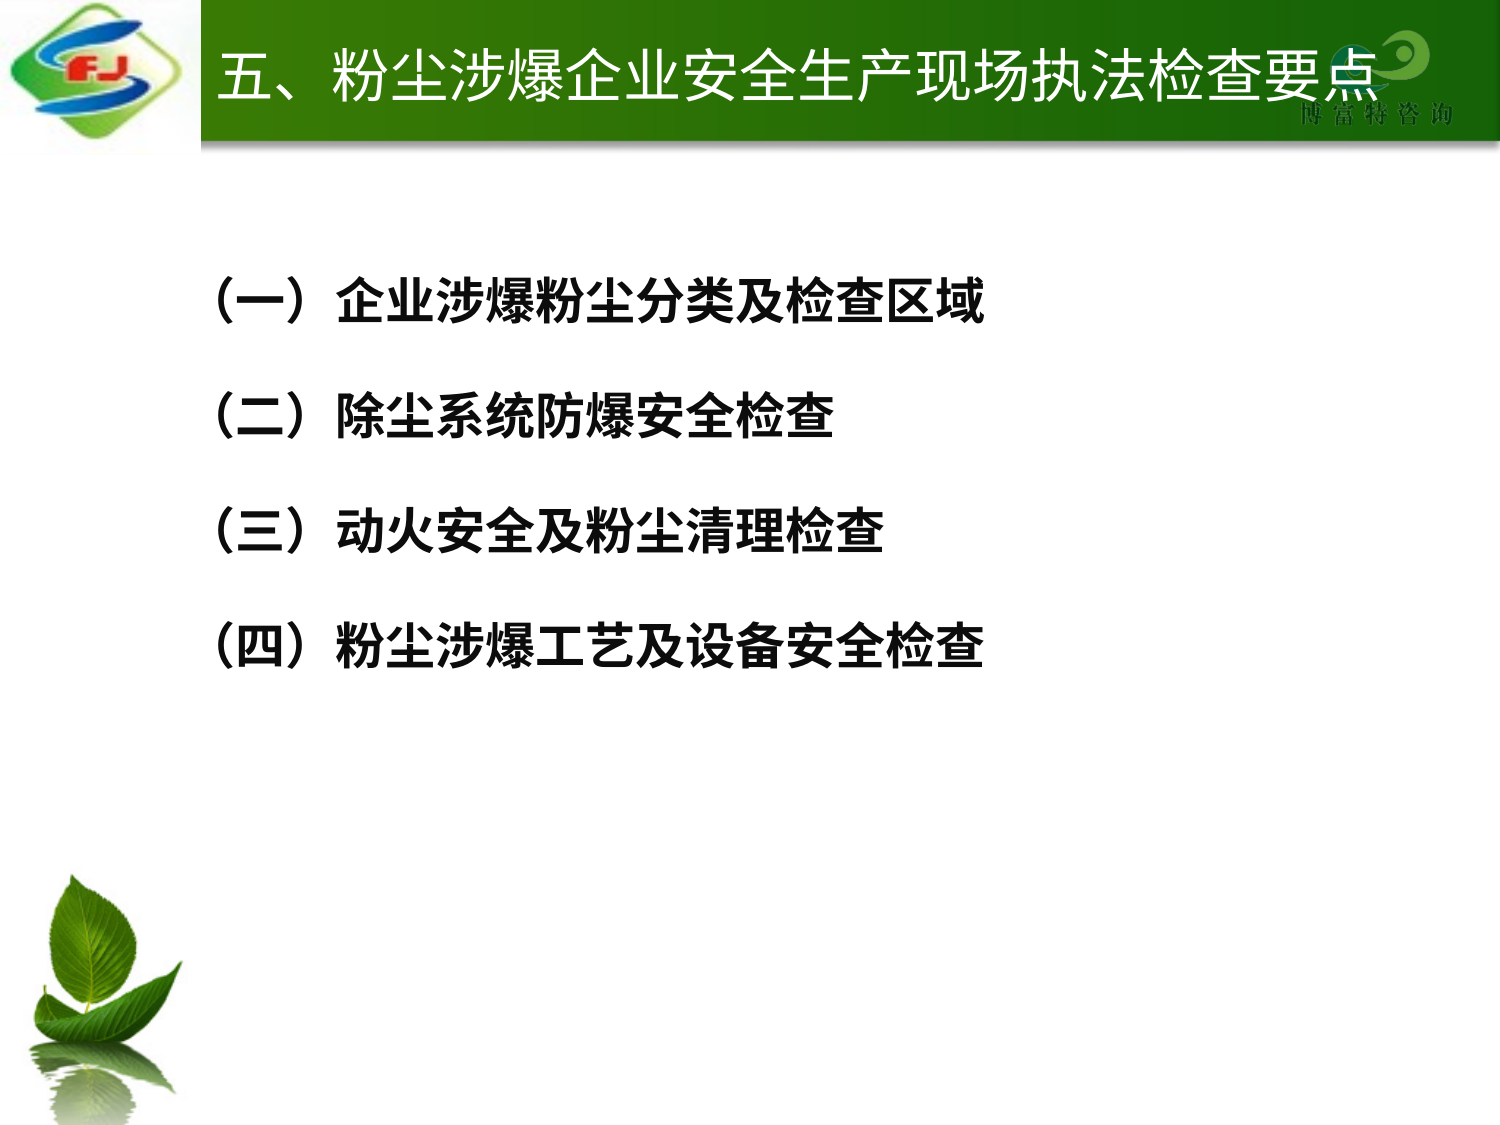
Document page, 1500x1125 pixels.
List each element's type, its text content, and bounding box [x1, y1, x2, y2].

picture [0, 0, 1500, 1125]
text_box （一）企业涉爆粉尘分类及检查区域 （二）除尘系统防爆安全检查 （三）动火安全及粉尘清理检查 （四）粉尘涉爆工艺及设备安全检查 [171, 231, 1341, 682]
text_box 五、粉尘涉爆企业安全生产现场执法检查要点 [203, 0, 1500, 148]
